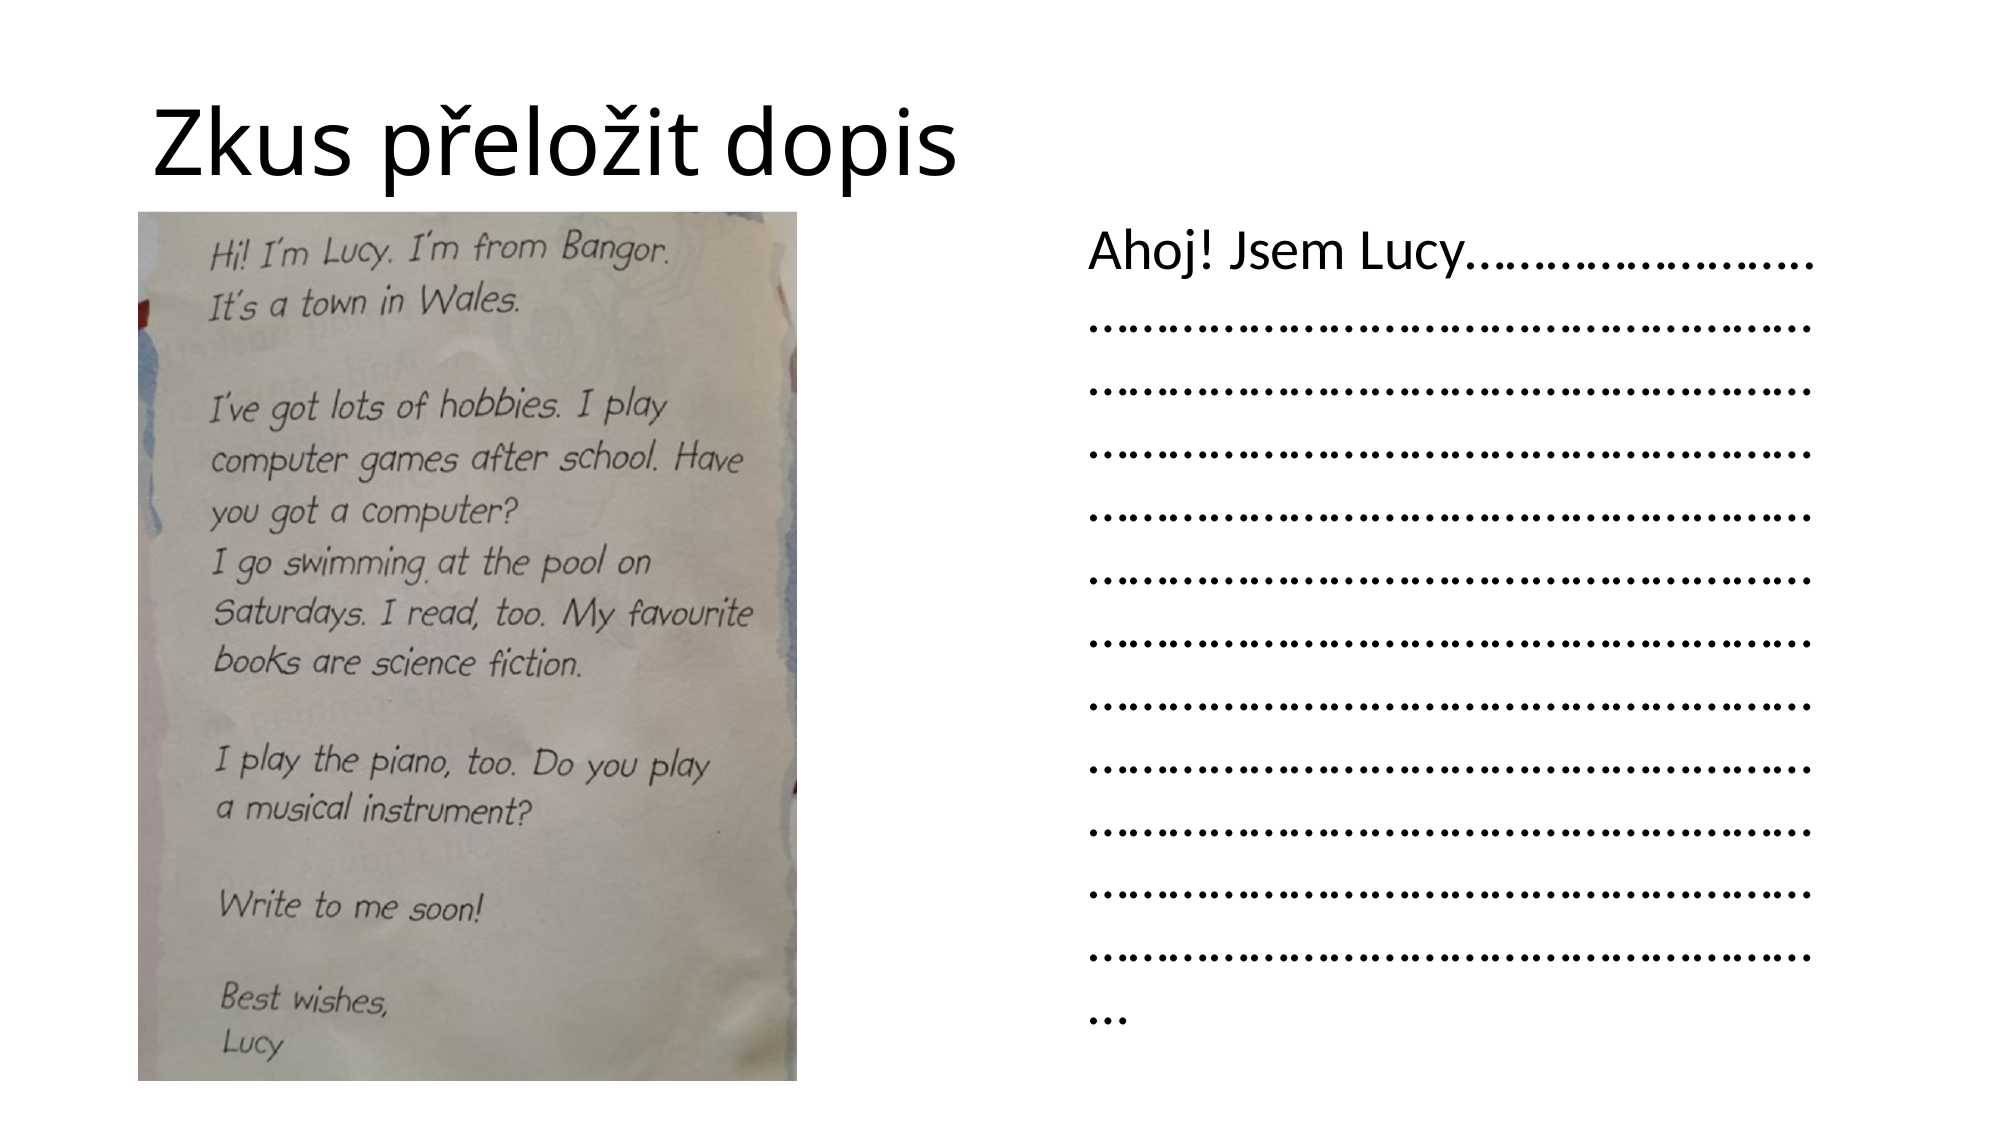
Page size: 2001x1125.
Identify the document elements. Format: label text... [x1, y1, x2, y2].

title Zkus přeložit dopis [137, 59, 1863, 232]
picture [32, 213, 902, 1081]
list Ahoj! Jsem Lucy…………………….. ………………………………………………………………………………………………………………………………………………………………………………………………………………………………………………………………………………………………………………………………………………………………………………………………………………………………………………………………………………………………………………………………………………… [1073, 211, 1863, 1066]
